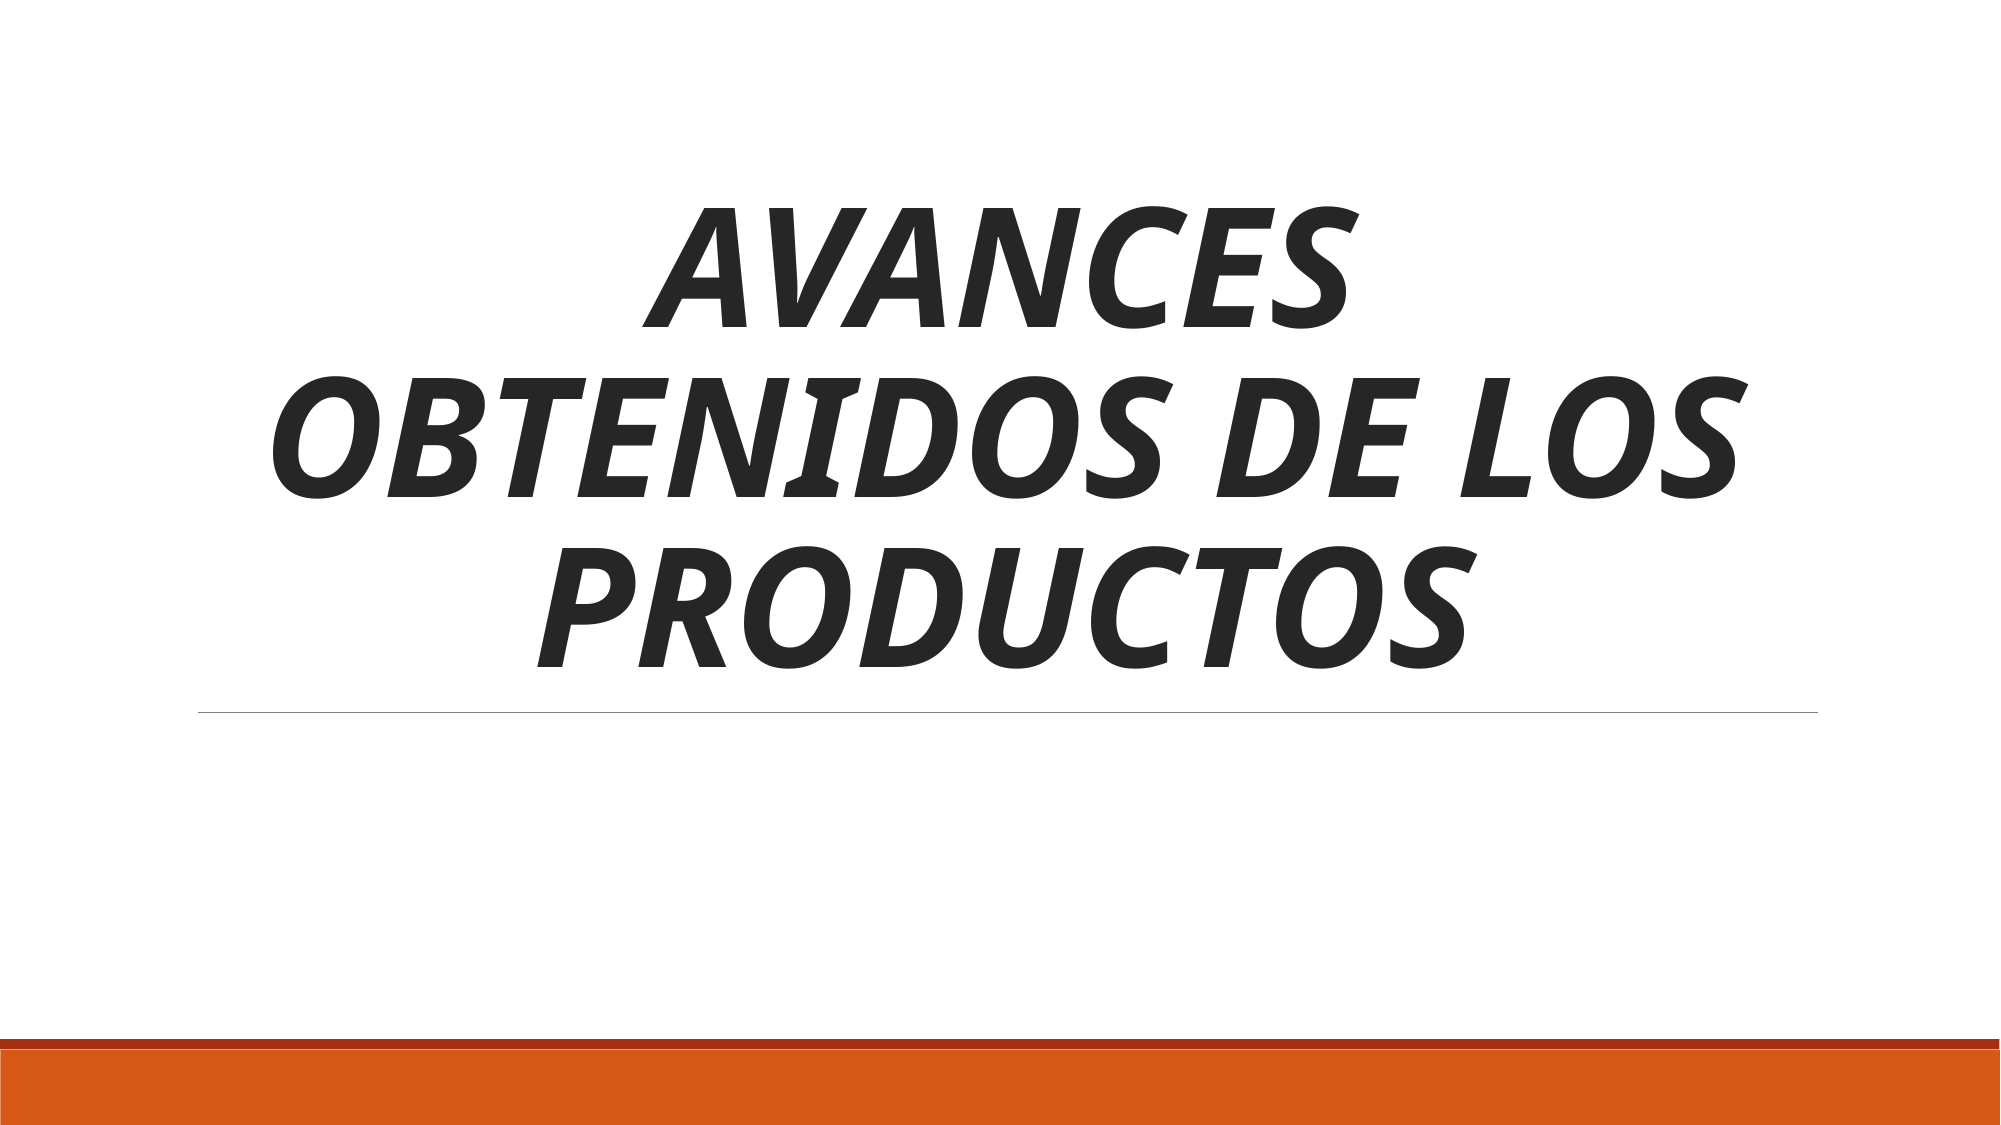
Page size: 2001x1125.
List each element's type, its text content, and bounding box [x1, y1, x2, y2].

title AVANCES OBTENIDOS DE LOS PRODUCTOS [180, 124, 1830, 710]
